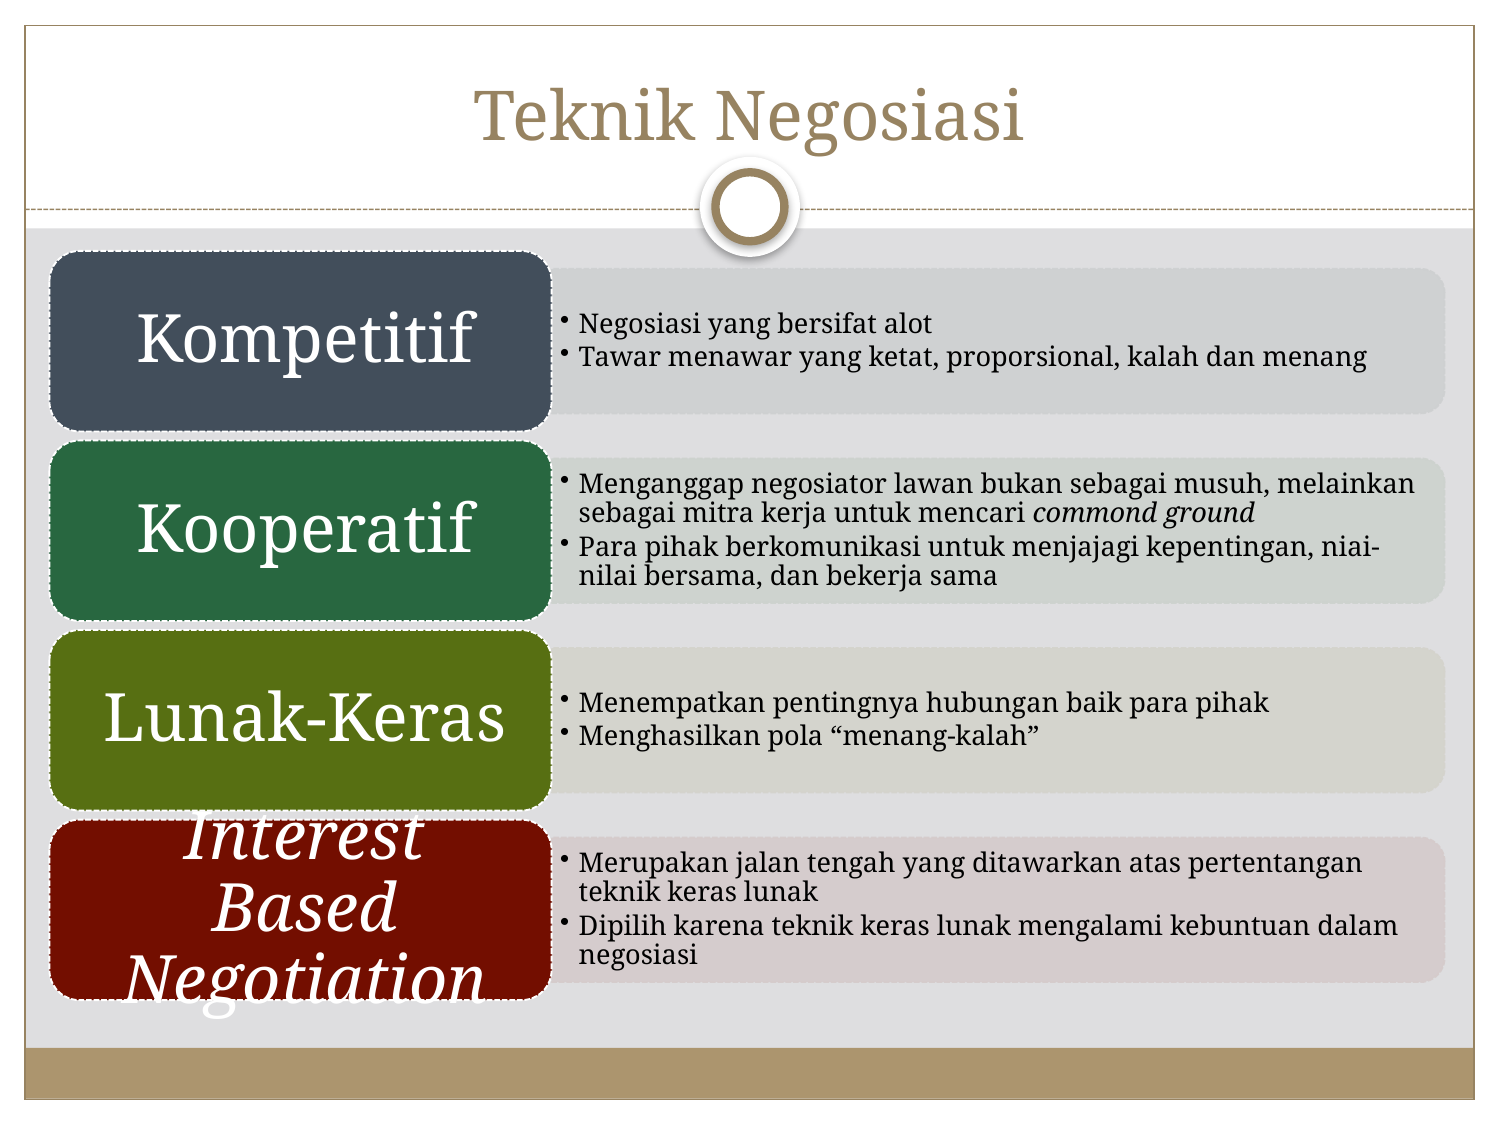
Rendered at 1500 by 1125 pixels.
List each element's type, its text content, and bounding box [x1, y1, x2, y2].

title Teknik Negosiasi [49, 37, 1450, 162]
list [49, 250, 1445, 1001]
